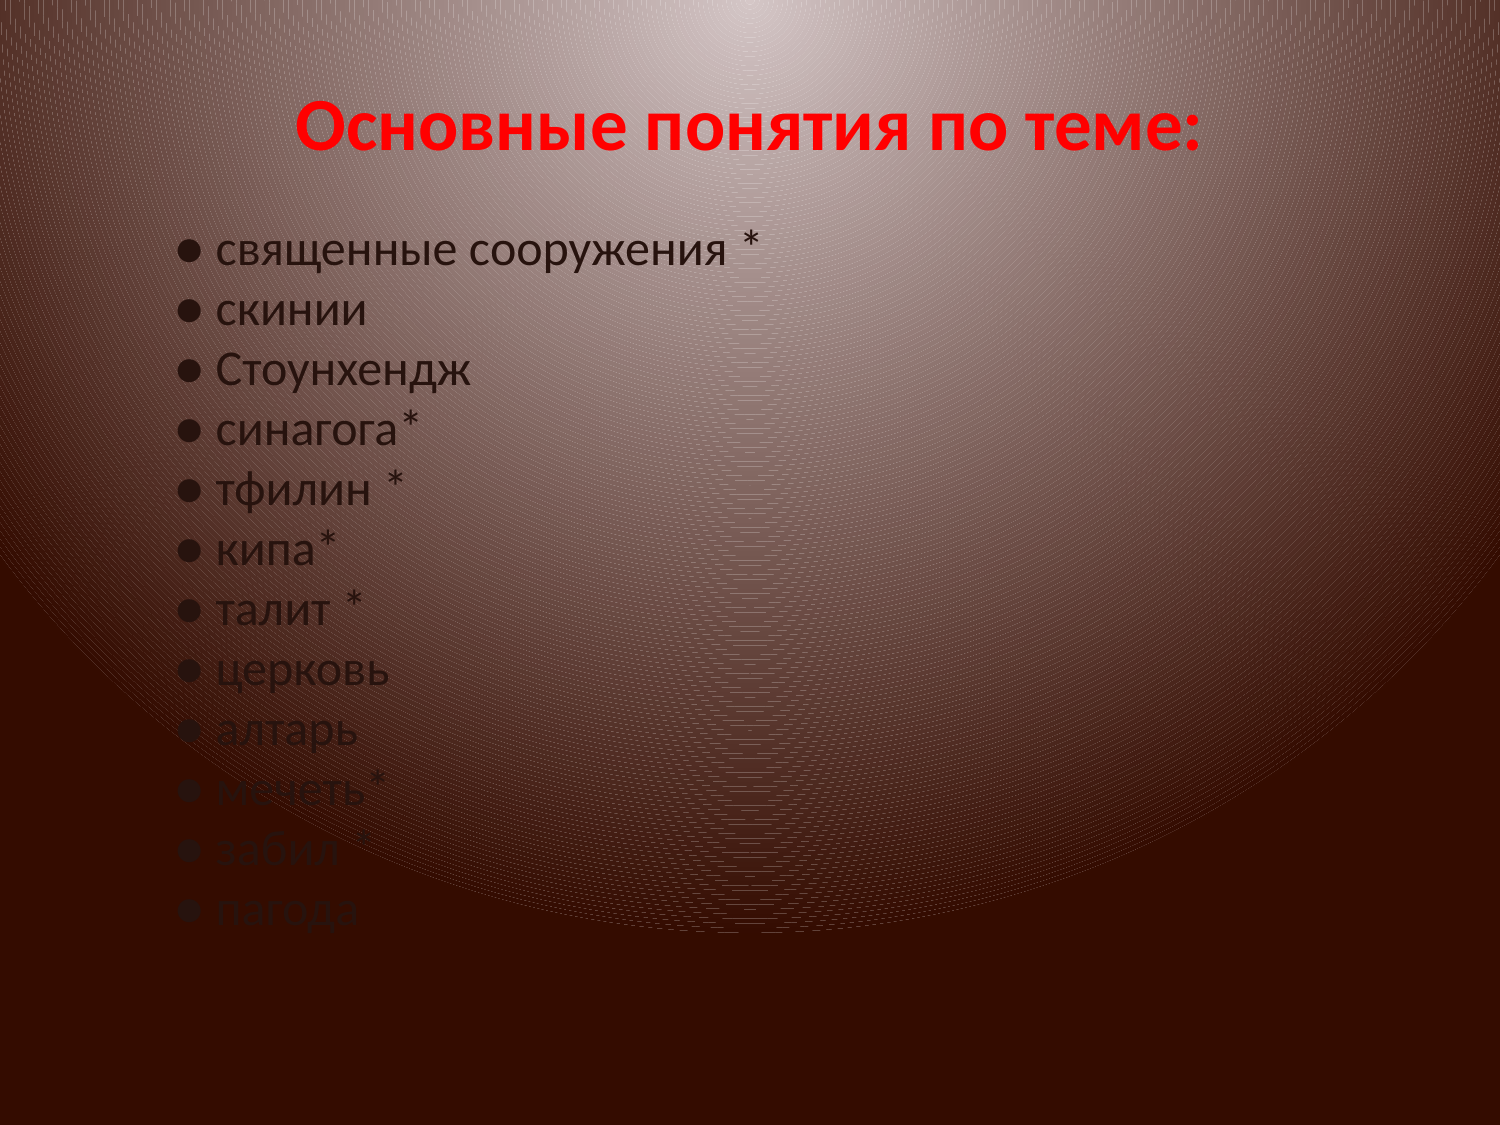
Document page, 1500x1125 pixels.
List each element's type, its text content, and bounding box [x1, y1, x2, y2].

text_box ● священные сооружения * ● скинии ● Стоунхендж ● синагога* ● тфилин * ● кипа* ● талит * ● церковь ● алтарь ● мечеть* ● забил * ● пагода [159, 208, 833, 1125]
title Основные понятия по теме: [75, 45, 1425, 197]
